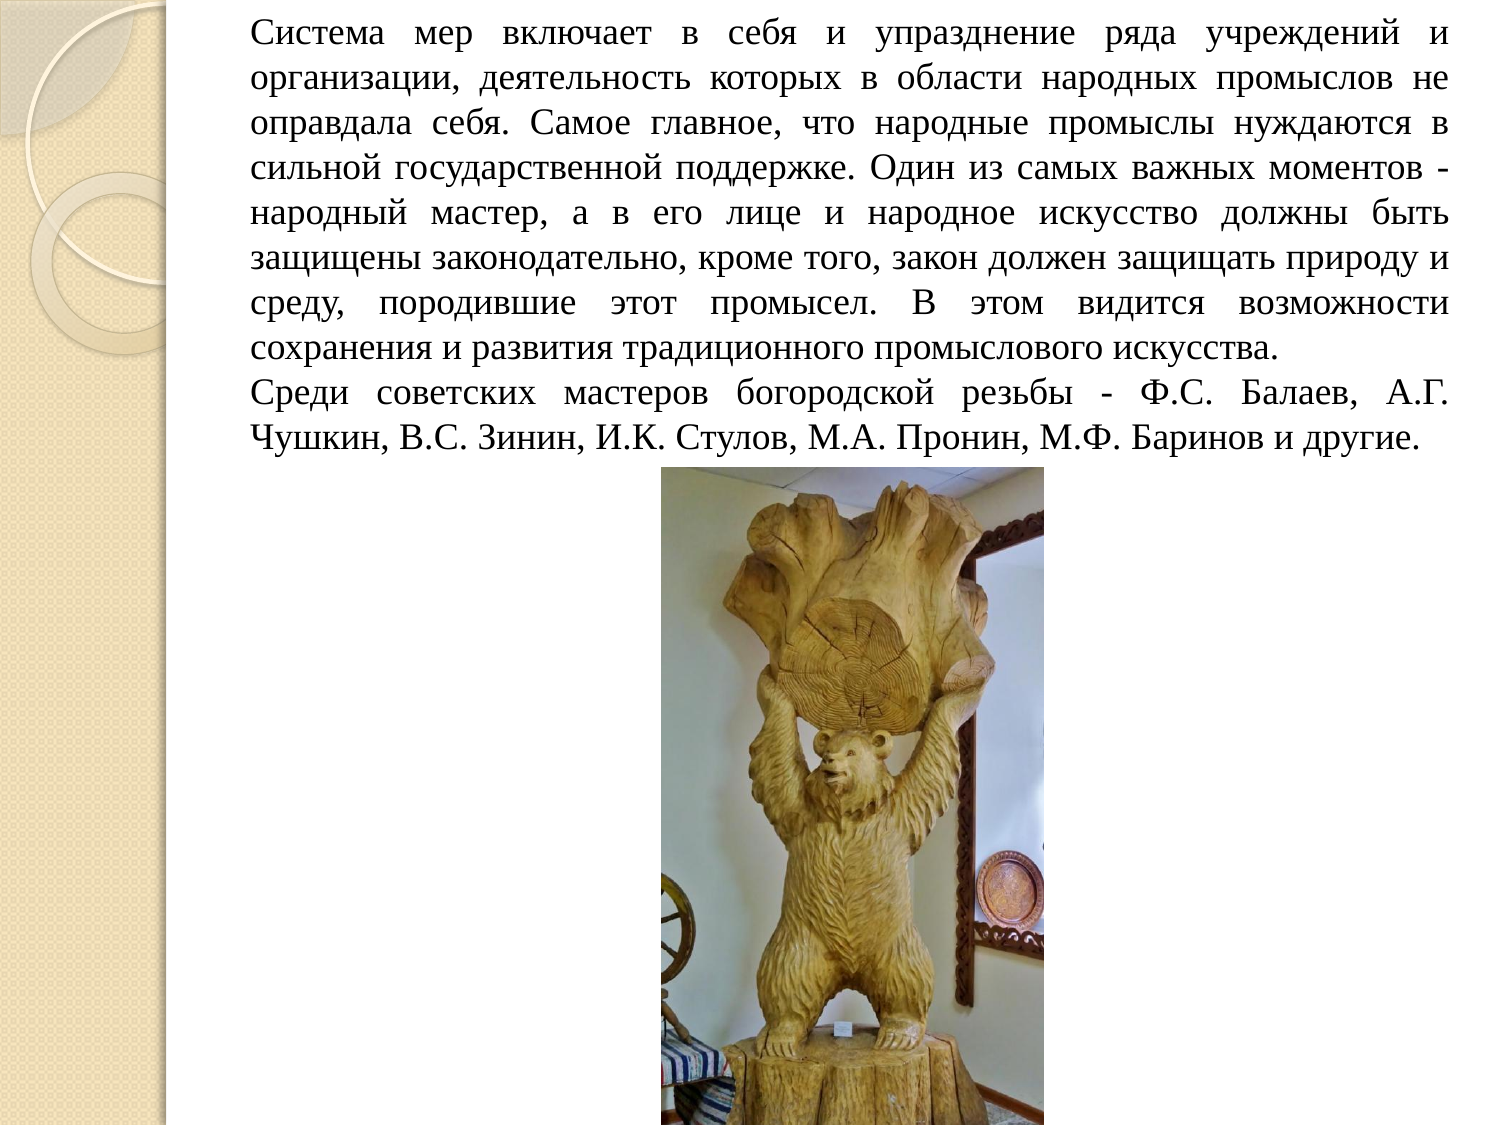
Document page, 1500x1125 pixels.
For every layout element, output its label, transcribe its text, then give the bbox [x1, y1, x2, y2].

list Система мер включает в себя и упразднение ряда учреждений и организации, деятельность которых в области народных промыслов не оправдала себя. Самое главное, что народные промыслы нуждаются в сильной государственной поддержке. Один из самых важных моментов - народный мастер, а в его лице и народное искусство должны быть защищены законодательно, кроме того, закон должен защищать природу и среду, породившие этот промысел. В этом видится возможности сохранения и развития традиционного промыслового искусства. Среди советских мастеров богородской резьбы - Ф.С. Балаев, А.Г. Чушкин, В.С. Зинин, И.К. Стулов, М.А. Пронин, М.Ф. Баринов и другие. [235, 0, 1466, 1059]
picture [660, 467, 1045, 1125]
